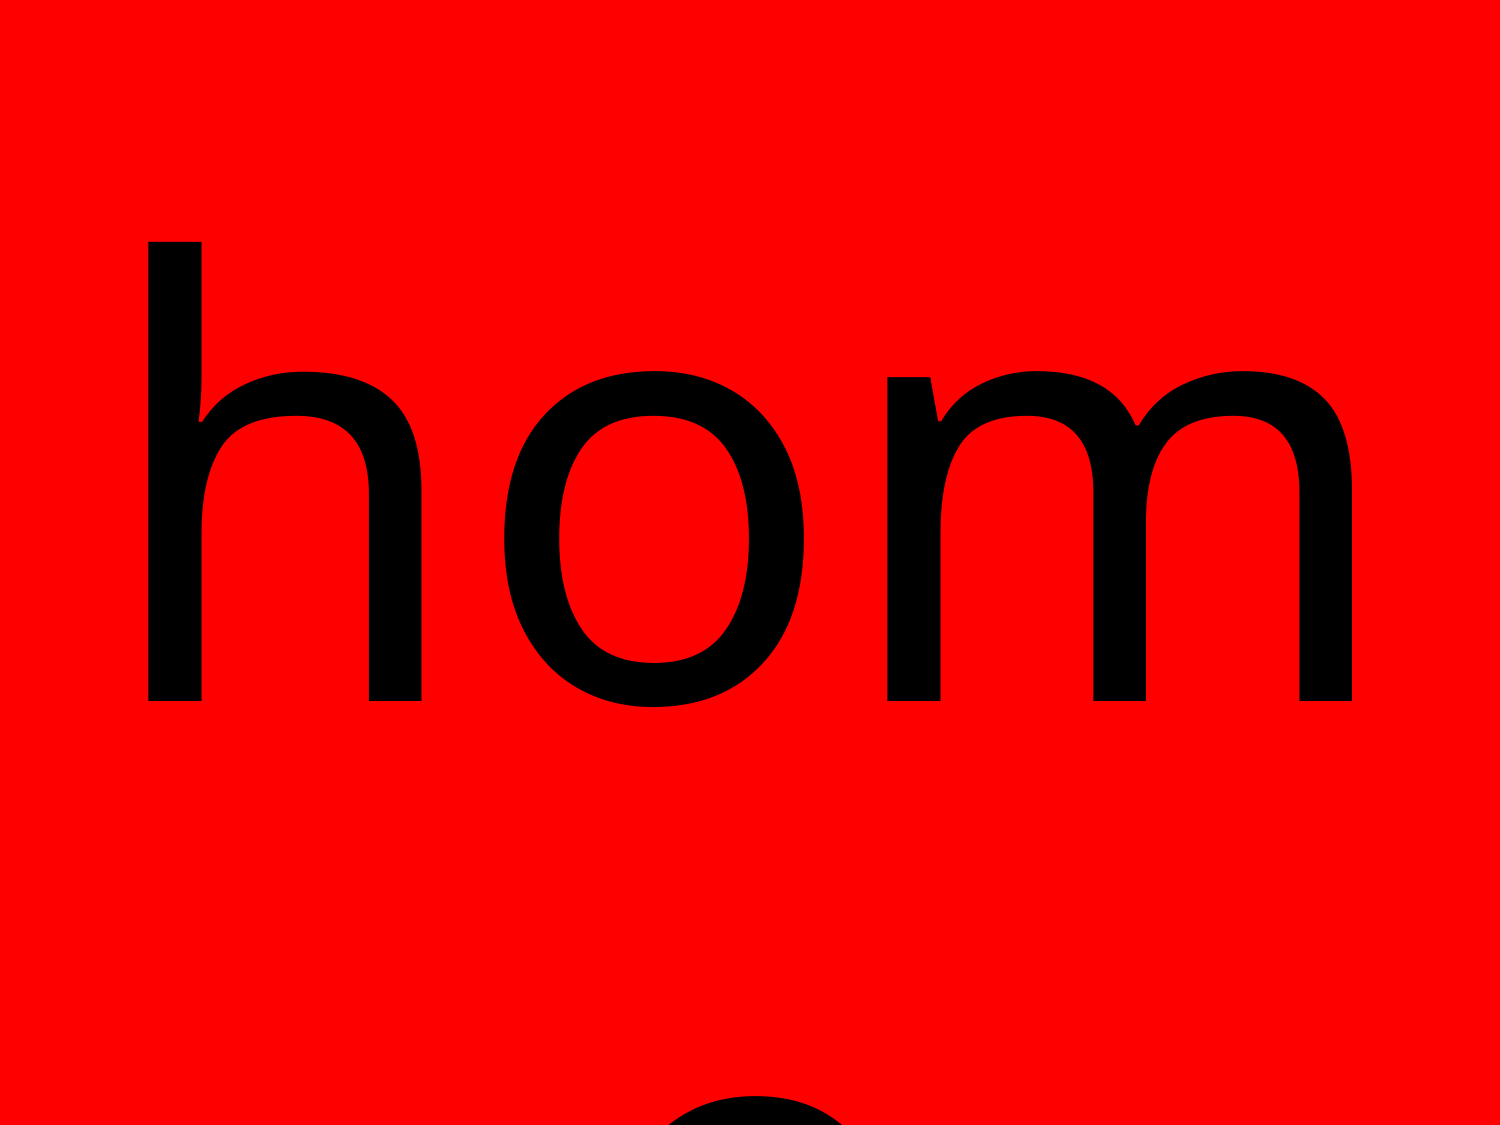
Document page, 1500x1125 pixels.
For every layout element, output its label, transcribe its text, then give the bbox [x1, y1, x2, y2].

list home [0, 90, 1500, 1017]
